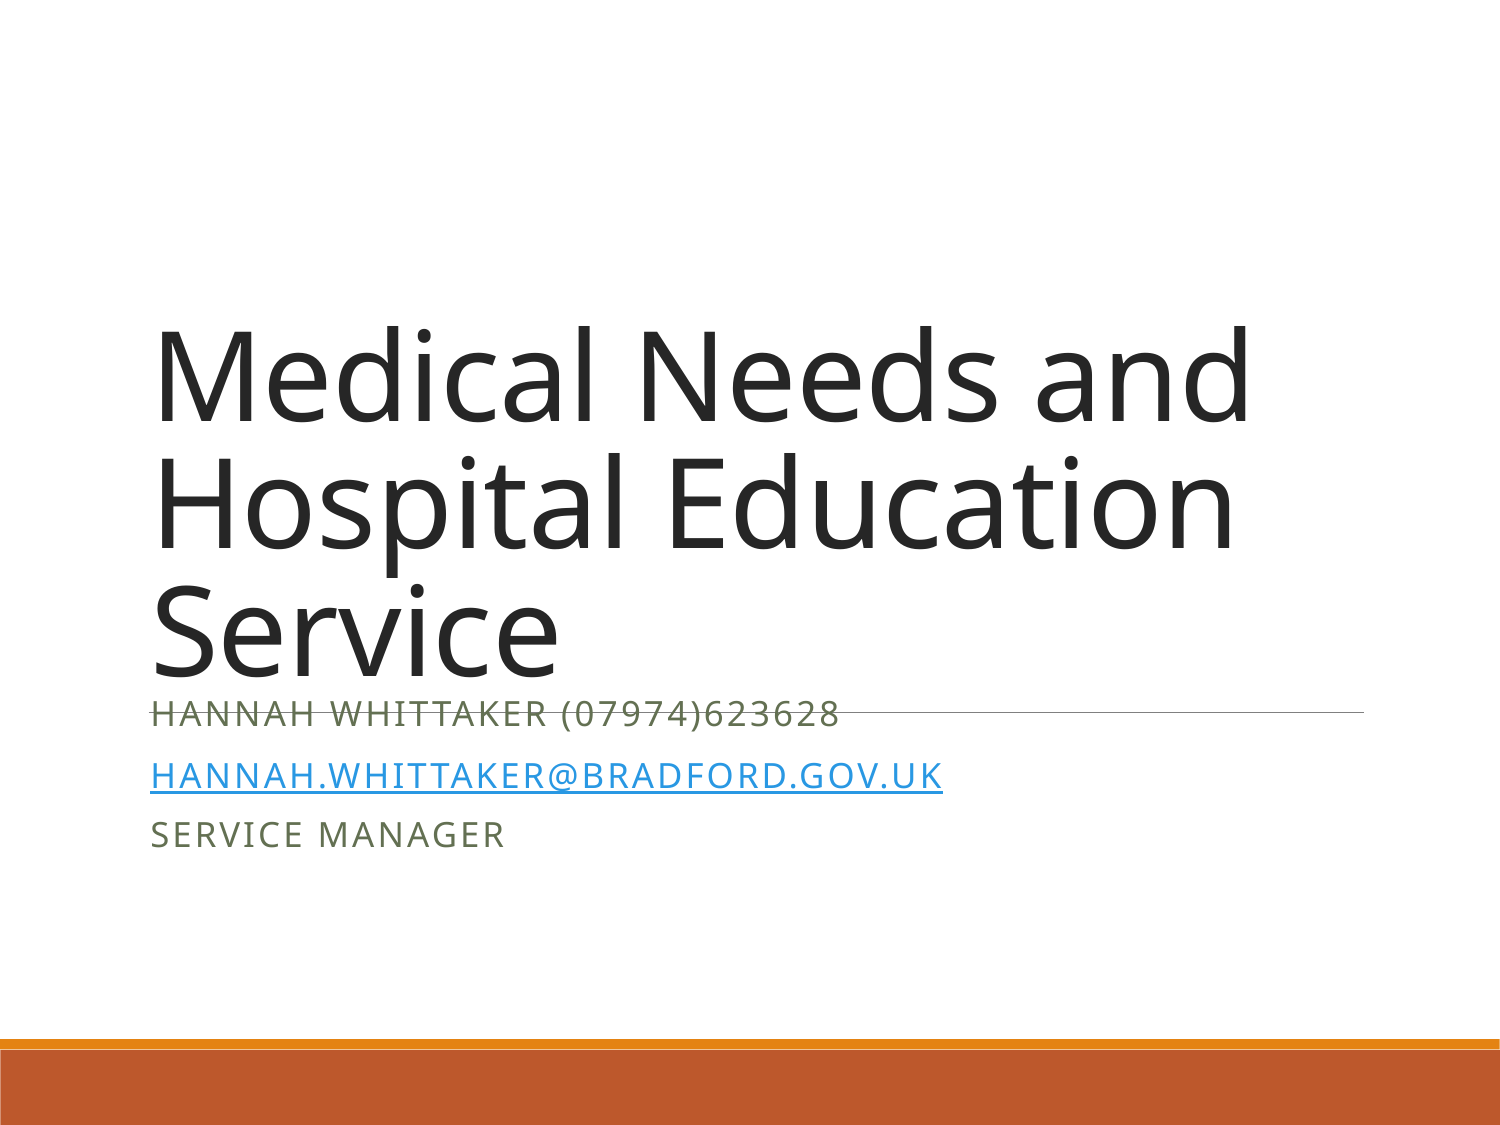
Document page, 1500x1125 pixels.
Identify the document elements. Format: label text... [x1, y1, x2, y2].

subtitle Hannah Whittaker (07974)623628 HANNAH.WHITTAKER@BRADFORD.GOV.UK Service Manager [135, 688, 1373, 864]
title Medical Needs and Hospital Education Service [135, 124, 1373, 688]
